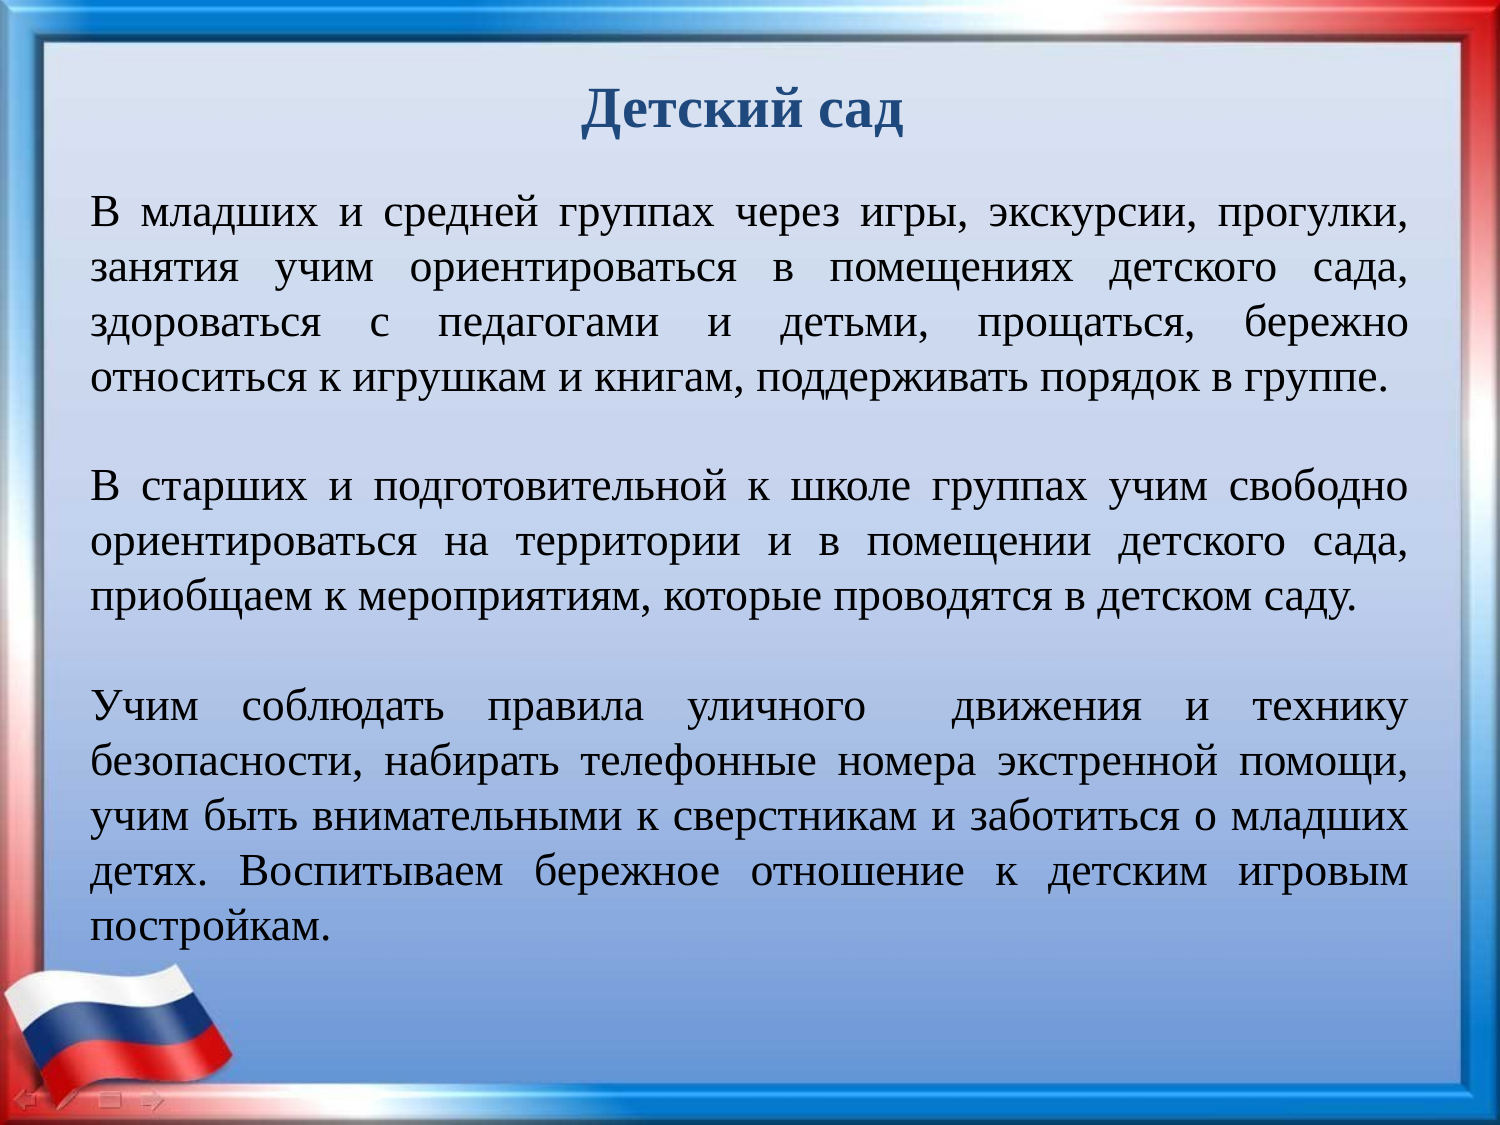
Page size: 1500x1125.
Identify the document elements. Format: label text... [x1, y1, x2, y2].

list В младших и средней группах через игры, экскурсии, прогулки, занятия учим ориентироваться в помещениях детского сада, здороваться с педагогами и детьми, прощаться, бережно относиться к игрушкам и книгам, поддерживать порядок в группе. В старших и подготовительной к школе группах учим свободно ориентироваться на территории и в помещении детского сада, приобщаем к мероприятиям, которые проводятся в детском саду. Учим соблюдать правила уличного движения и технику безопасности, набирать телефонные номера экстренной помощи, учим быть внимательными к сверстникам и заботиться о младших детях. Воспитываем бережное отношение к детским игровым постройкам. [74, 172, 1426, 1006]
picture [0, 0, 1500, 1125]
title Детский сад [74, 44, 1426, 172]
